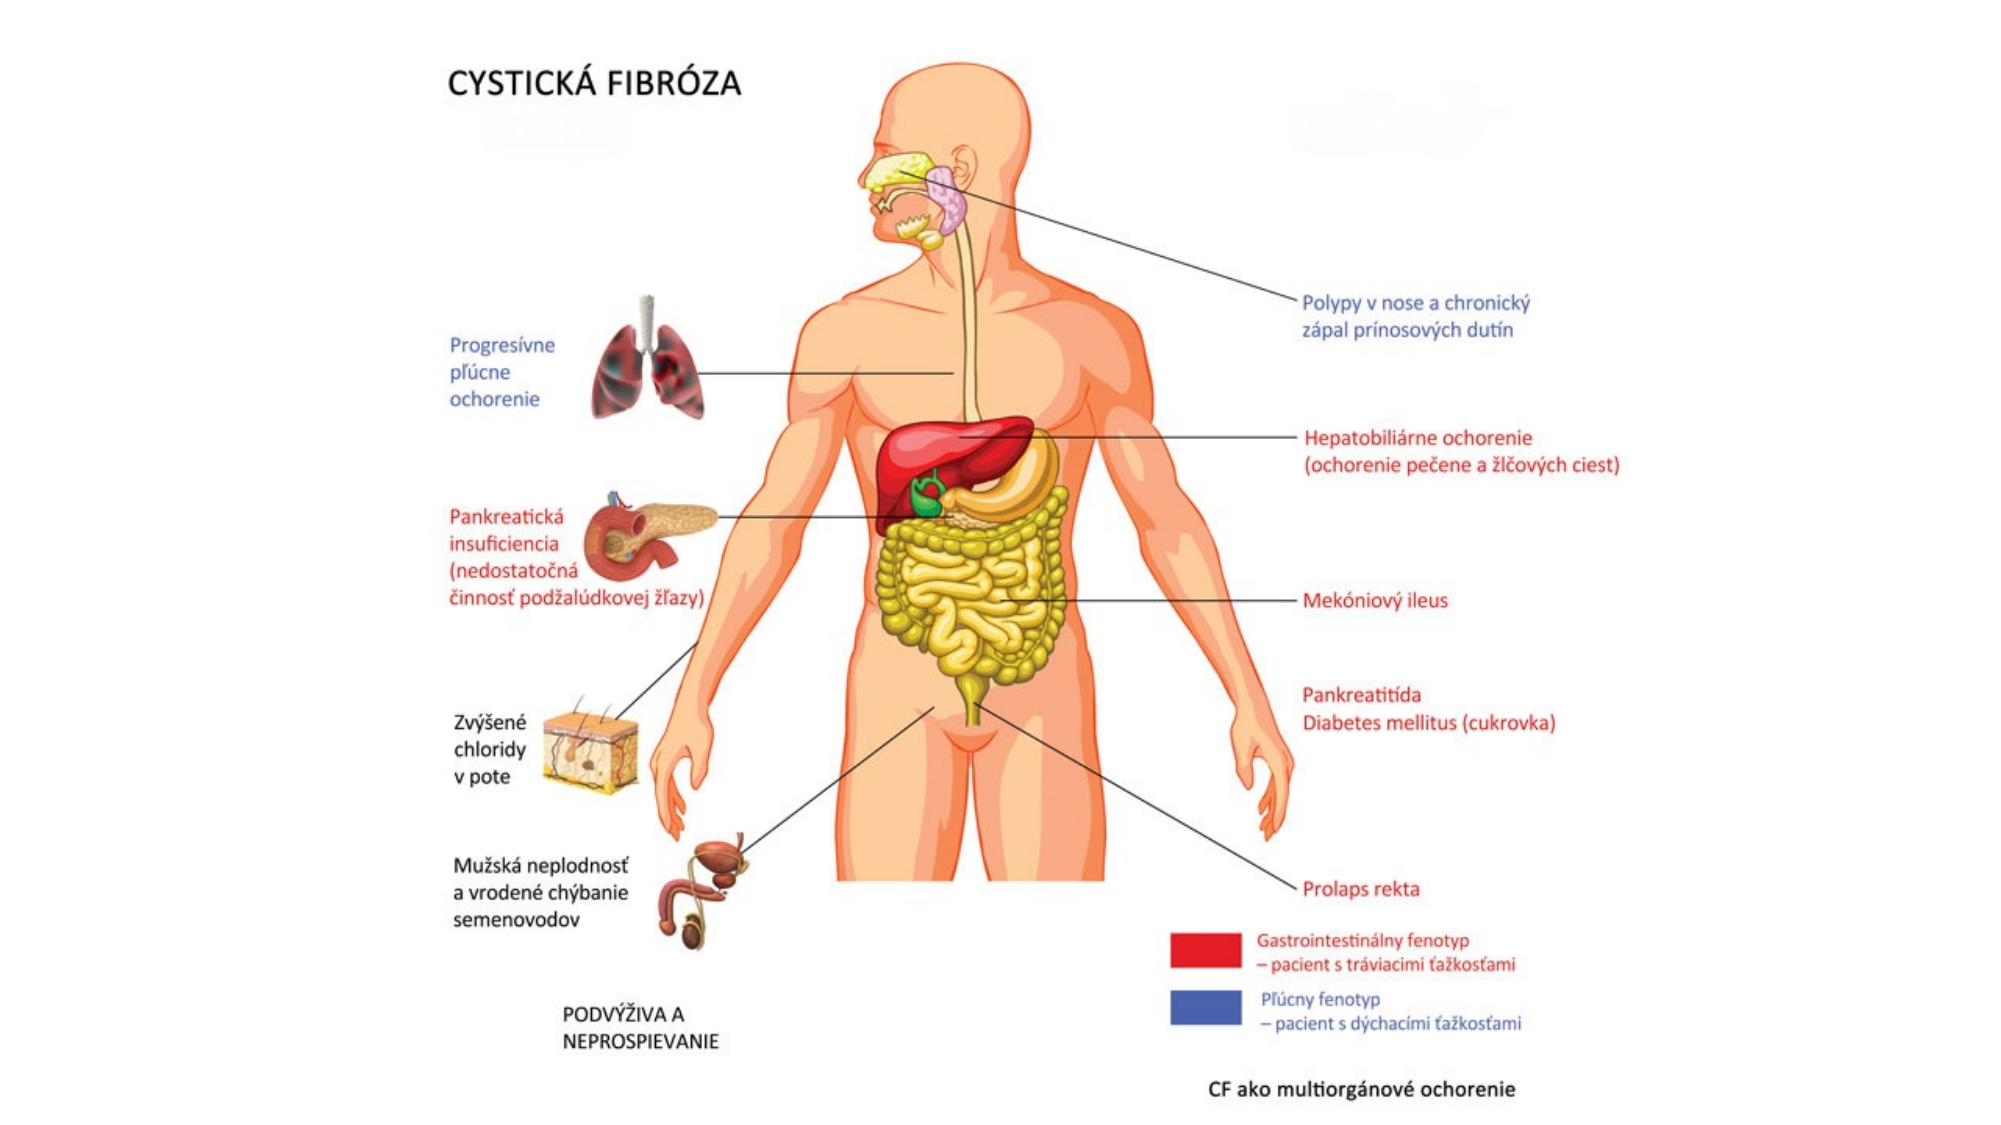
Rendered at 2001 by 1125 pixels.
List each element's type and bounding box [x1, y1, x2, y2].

picture [379, 5, 1631, 1125]
